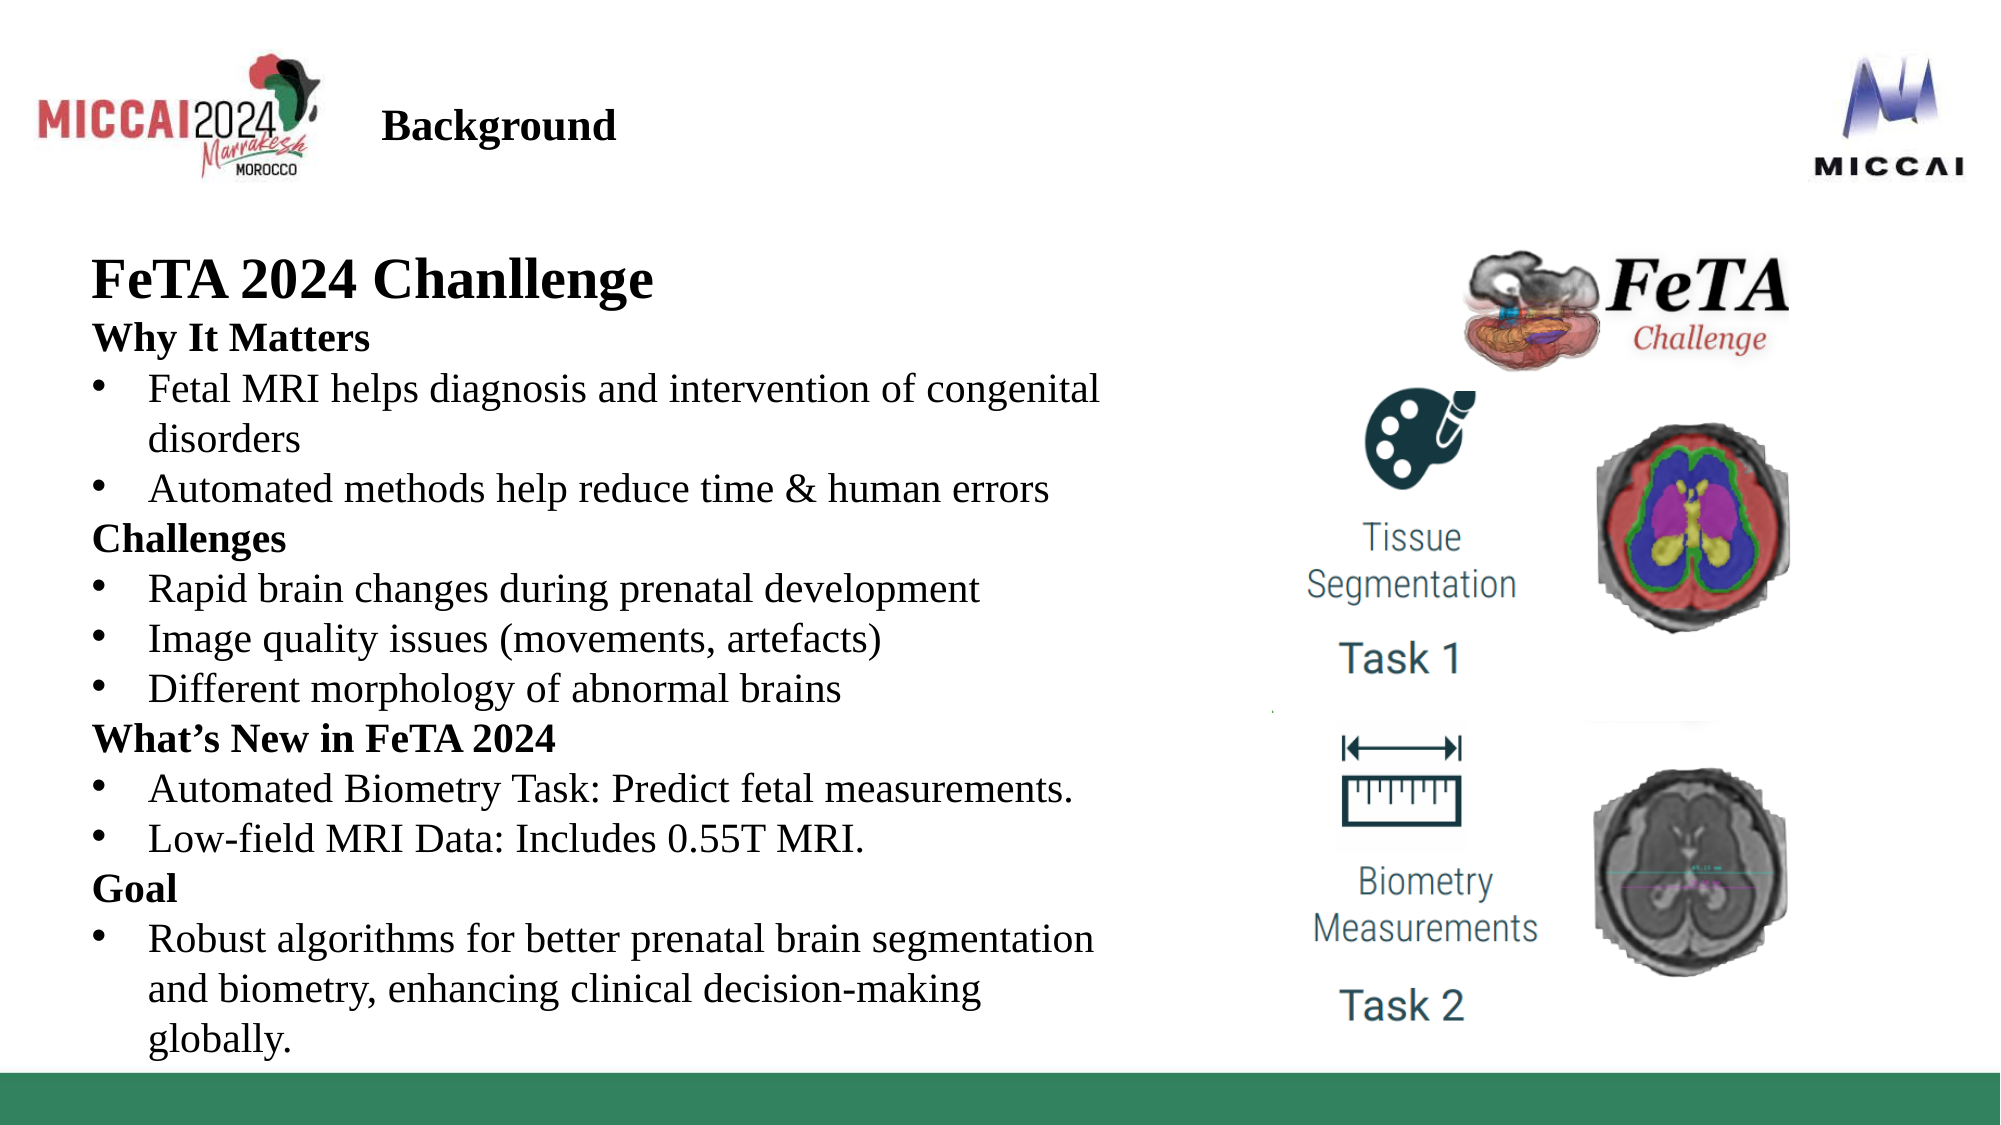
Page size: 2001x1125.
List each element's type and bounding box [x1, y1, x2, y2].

picture [0, 0, 2000, 1125]
text_box [1264, 721, 1840, 1038]
